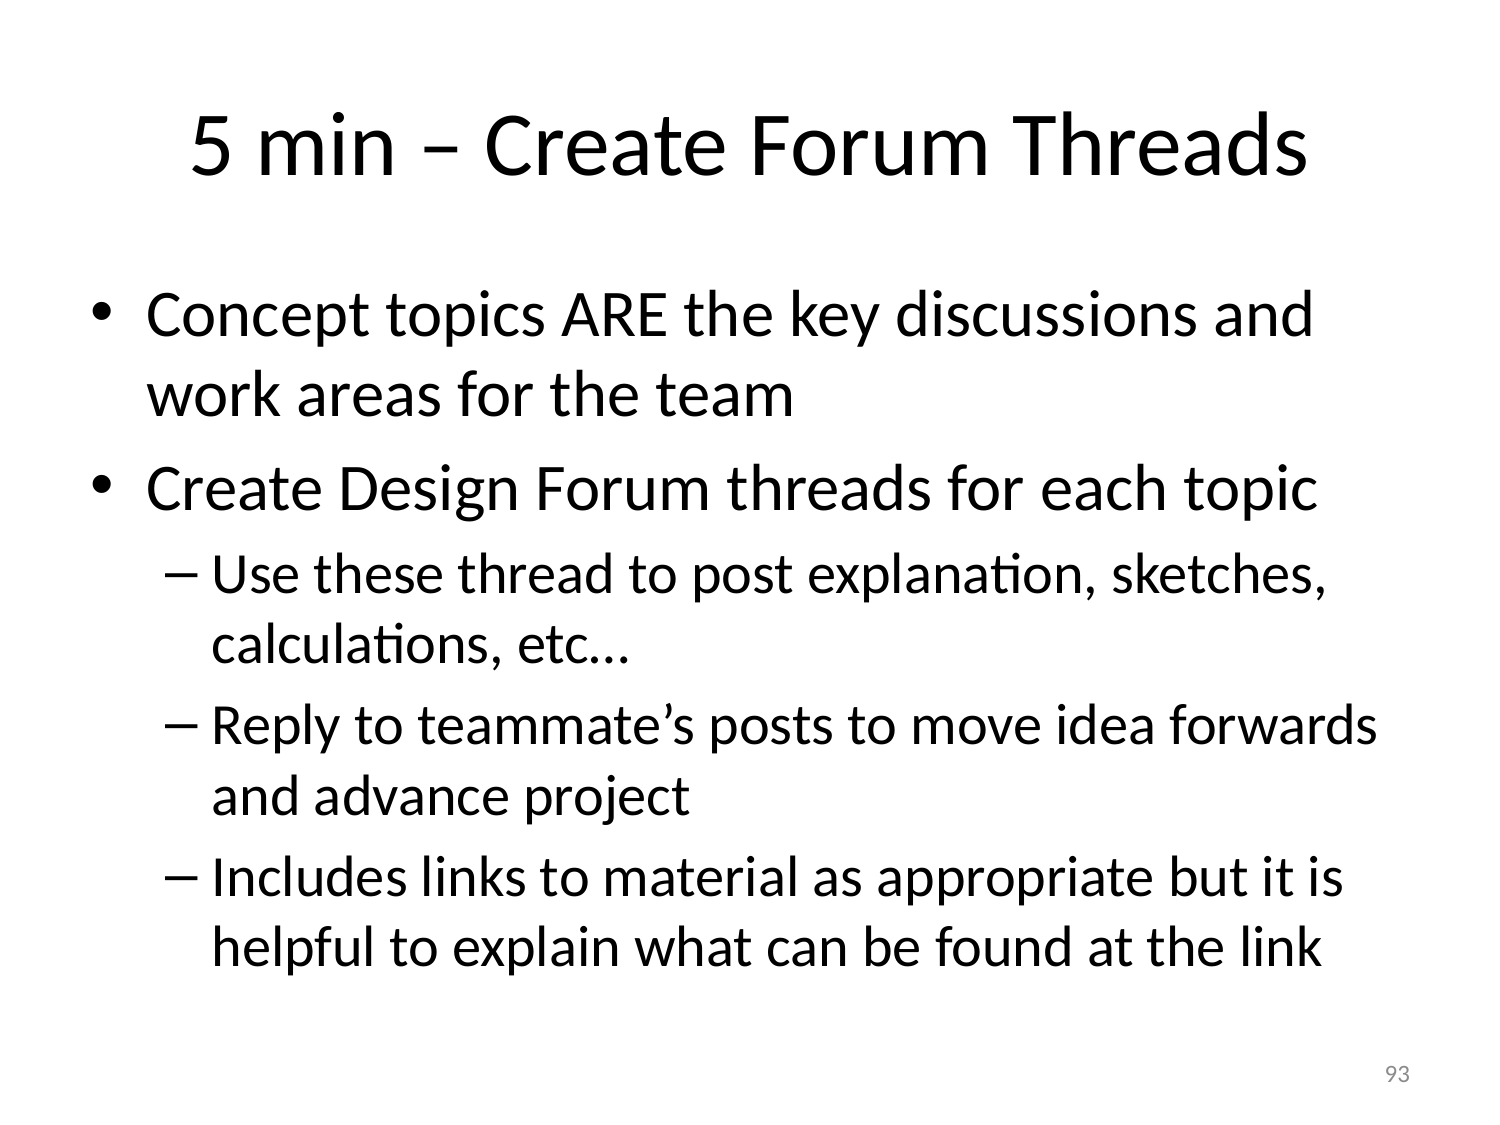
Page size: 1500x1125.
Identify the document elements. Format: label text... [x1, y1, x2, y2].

list Concept topics ARE the key discussions and work areas for the team Create Design Forum threads for each topic Use these thread to post explanation, sketches, calculations, etc… Reply to teammate’s posts to move idea forwards and advance project Includes links to material as appropriate but it is helpful to explain what can be found at the link [75, 262, 1425, 1005]
title 5 min – Create Forum Threads [75, 45, 1425, 233]
slide_number 93 [1074, 1042, 1425, 1103]
